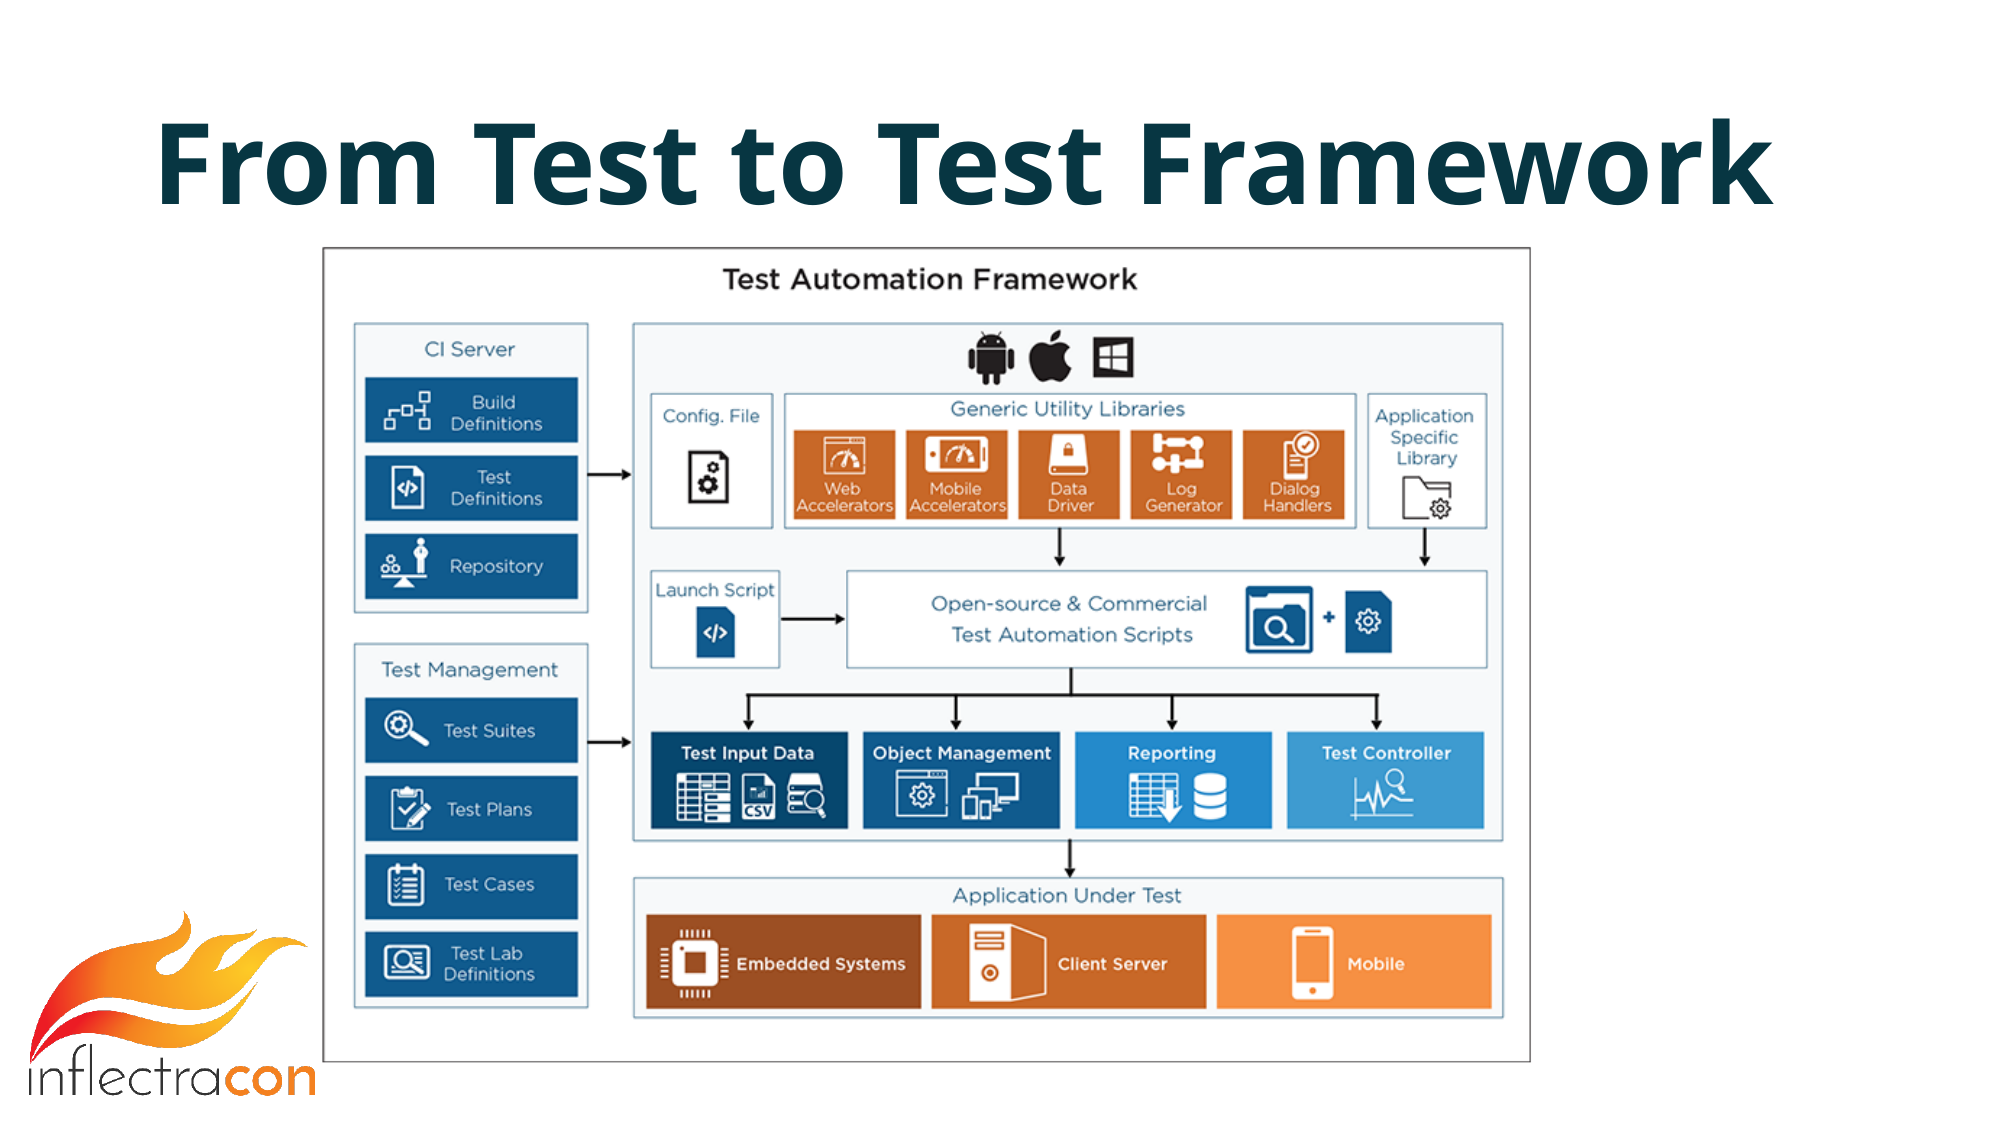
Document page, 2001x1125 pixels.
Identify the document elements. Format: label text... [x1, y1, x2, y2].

picture [19, 237, 1537, 1112]
title From Test to Test Framework [137, 59, 1863, 278]
